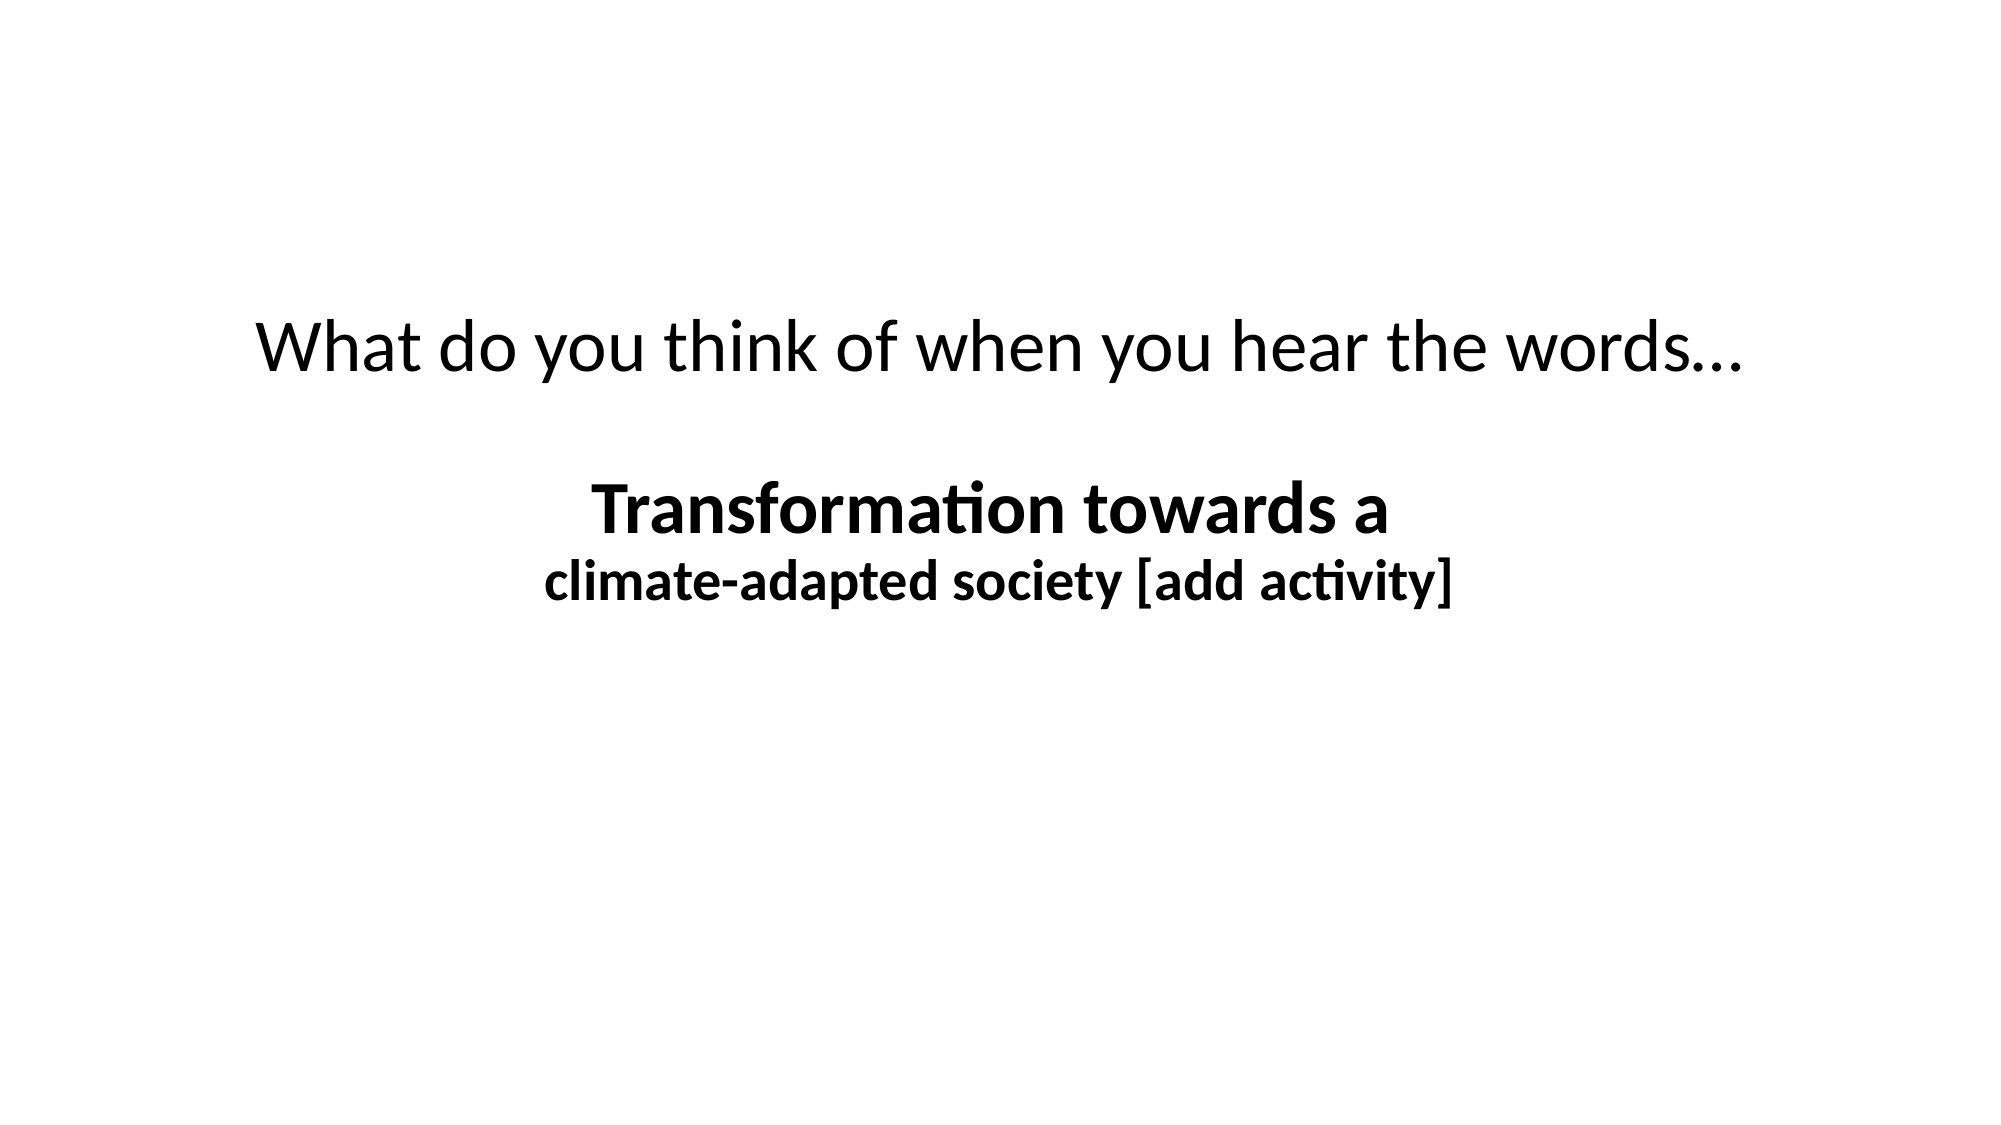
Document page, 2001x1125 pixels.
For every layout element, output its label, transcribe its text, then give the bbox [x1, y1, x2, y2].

list What do you think of when you hear the words… Transformation towards a climate-adapted society [add activity] [137, 299, 1863, 1014]
